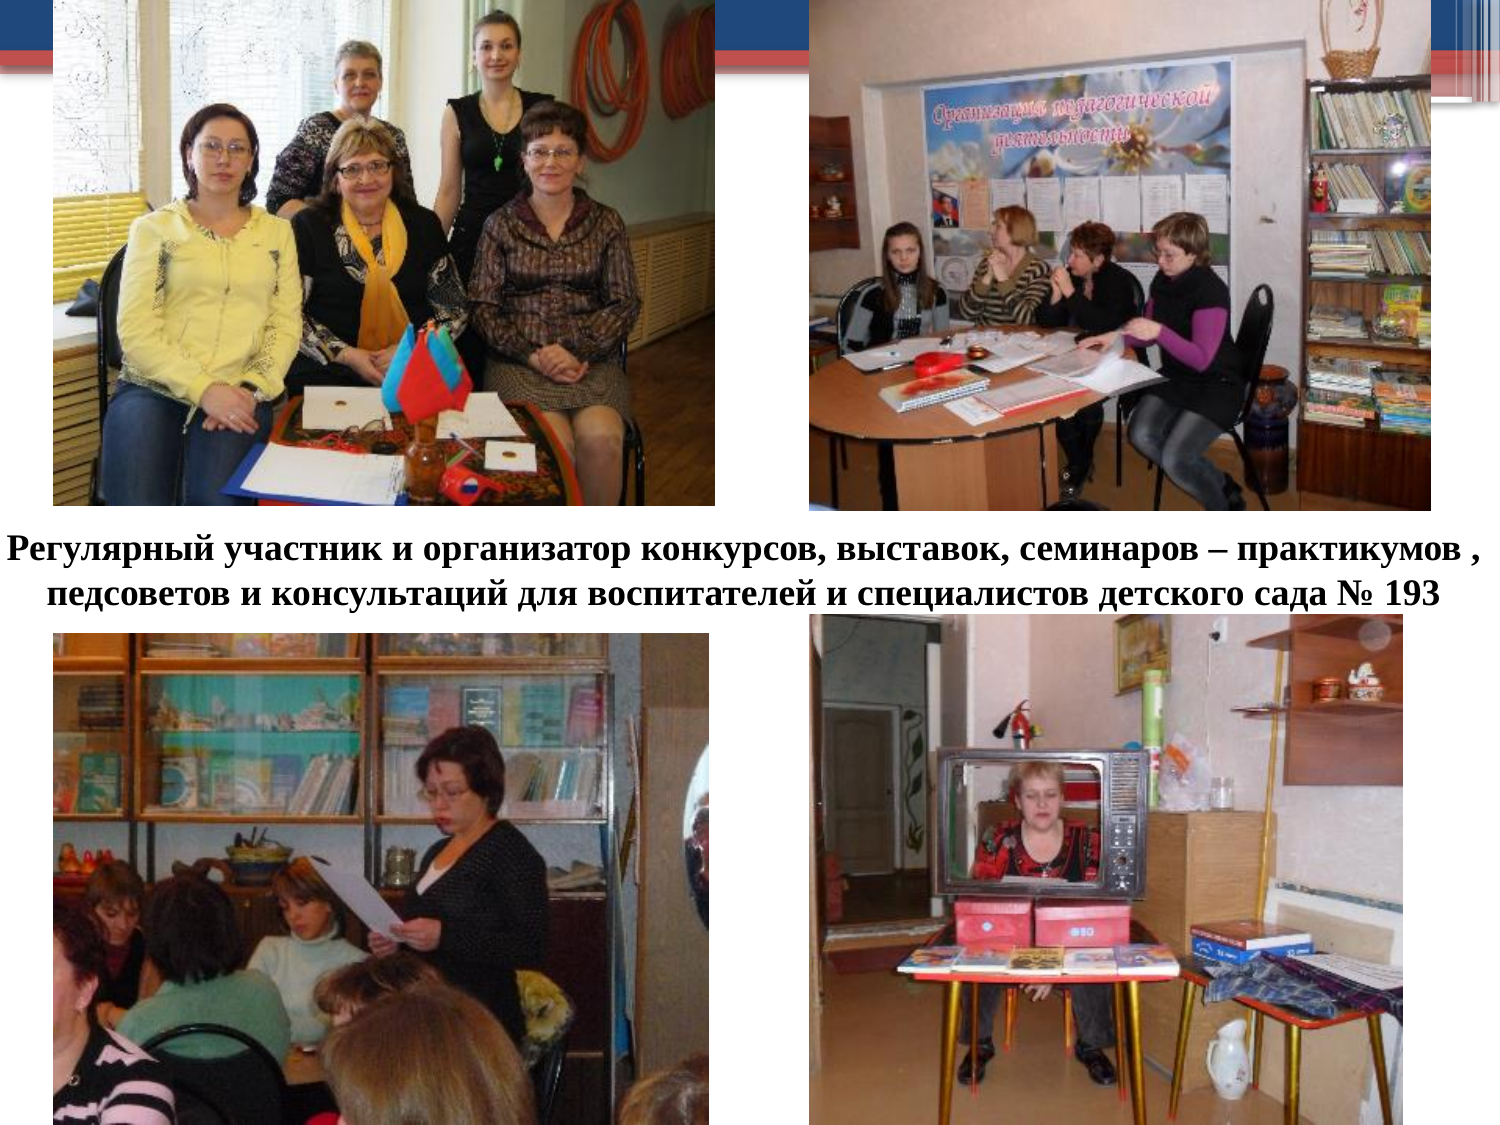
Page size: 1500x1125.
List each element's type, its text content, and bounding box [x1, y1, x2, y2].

text_box Регулярный участник и организатор конкурсов, выставок, семинаров – практикумов , педсоветов и консультаций для воспитателей и специалистов детского сада № 193 [0, 515, 1500, 620]
picture [52, 633, 709, 1125]
picture [52, 0, 733, 507]
picture [808, 613, 1403, 1125]
picture [808, 0, 1431, 512]
